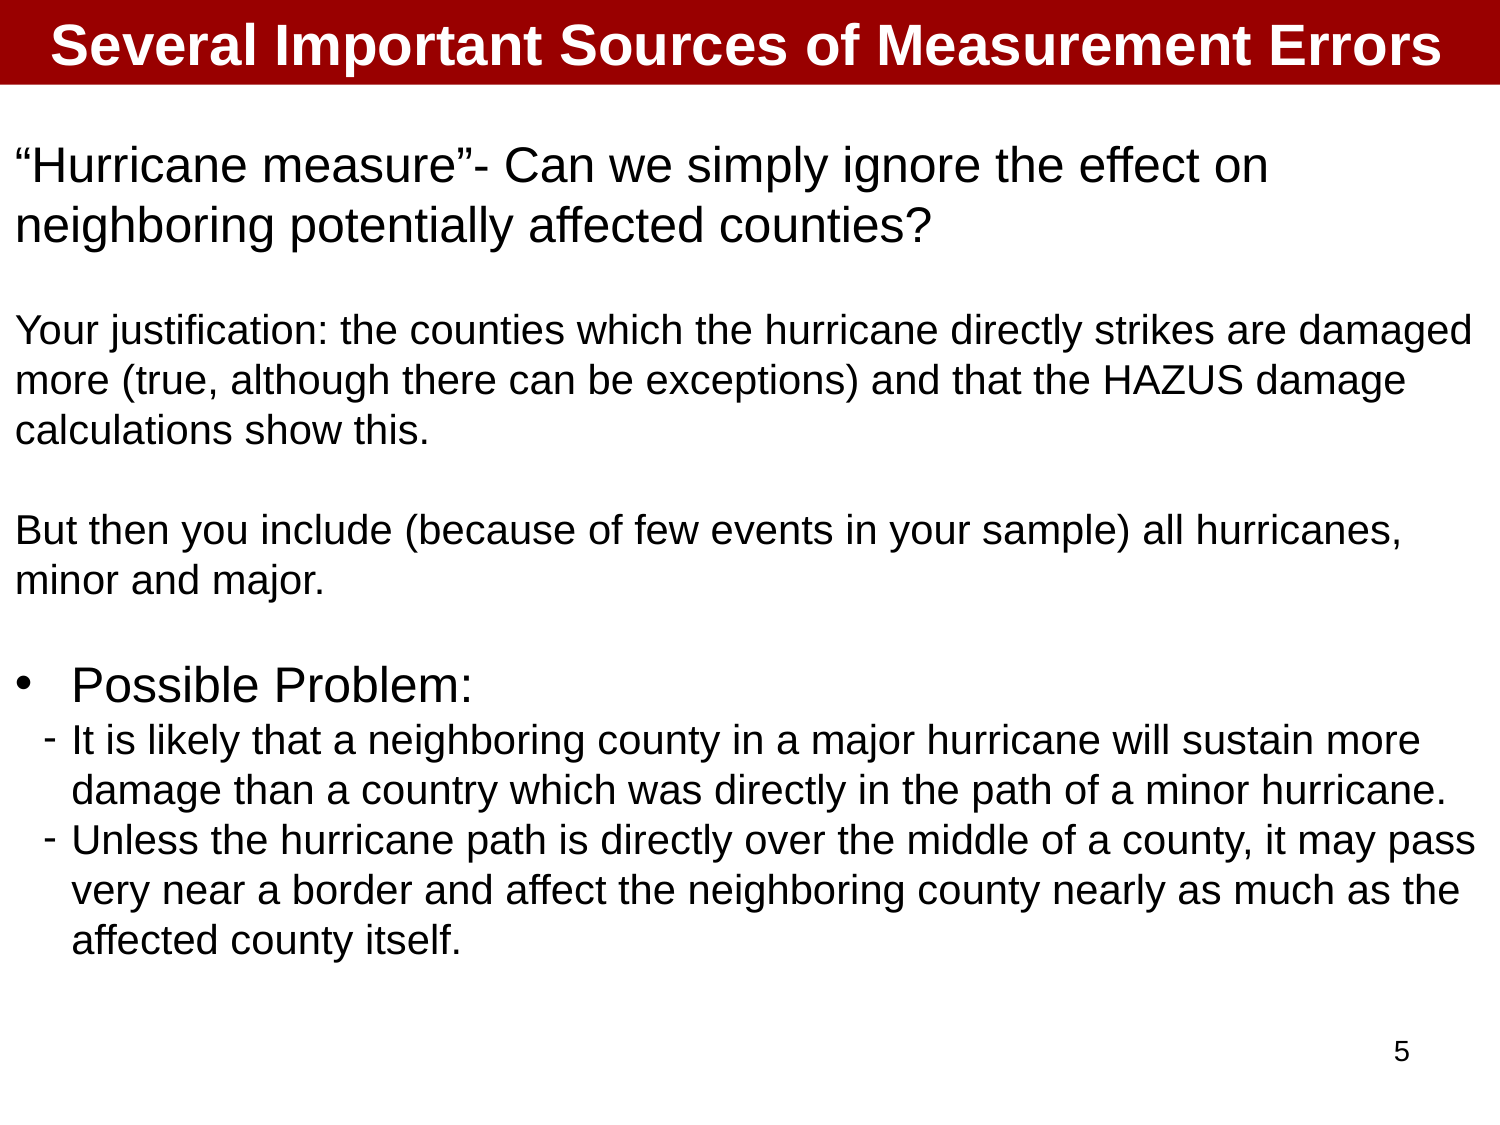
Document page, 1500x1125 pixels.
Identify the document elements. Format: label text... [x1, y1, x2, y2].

slide_number 5 [1074, 1024, 1426, 1103]
text_box “Hurricane measure”- Can we simply ignore the effect on neighboring potentially affected counties? Your justification: the counties which the hurricane directly strikes are damaged more (true, although there can be exceptions) and that the HAZUS damage calculations show this. But then you include (because of few events in your sample) all hurricanes, minor and major. Possible Problem: It is likely that a neighboring county in a major hurricane will sustain more damage than a country which was directly in the path of a minor hurricane. Unless the hurricane path is directly over the middle of a county, it may pass very near a border and affect the neighboring county nearly as much as the affected county itself. [0, 125, 1500, 970]
text_box Several Important Sources of Measurement Errors [0, 0, 1500, 85]
